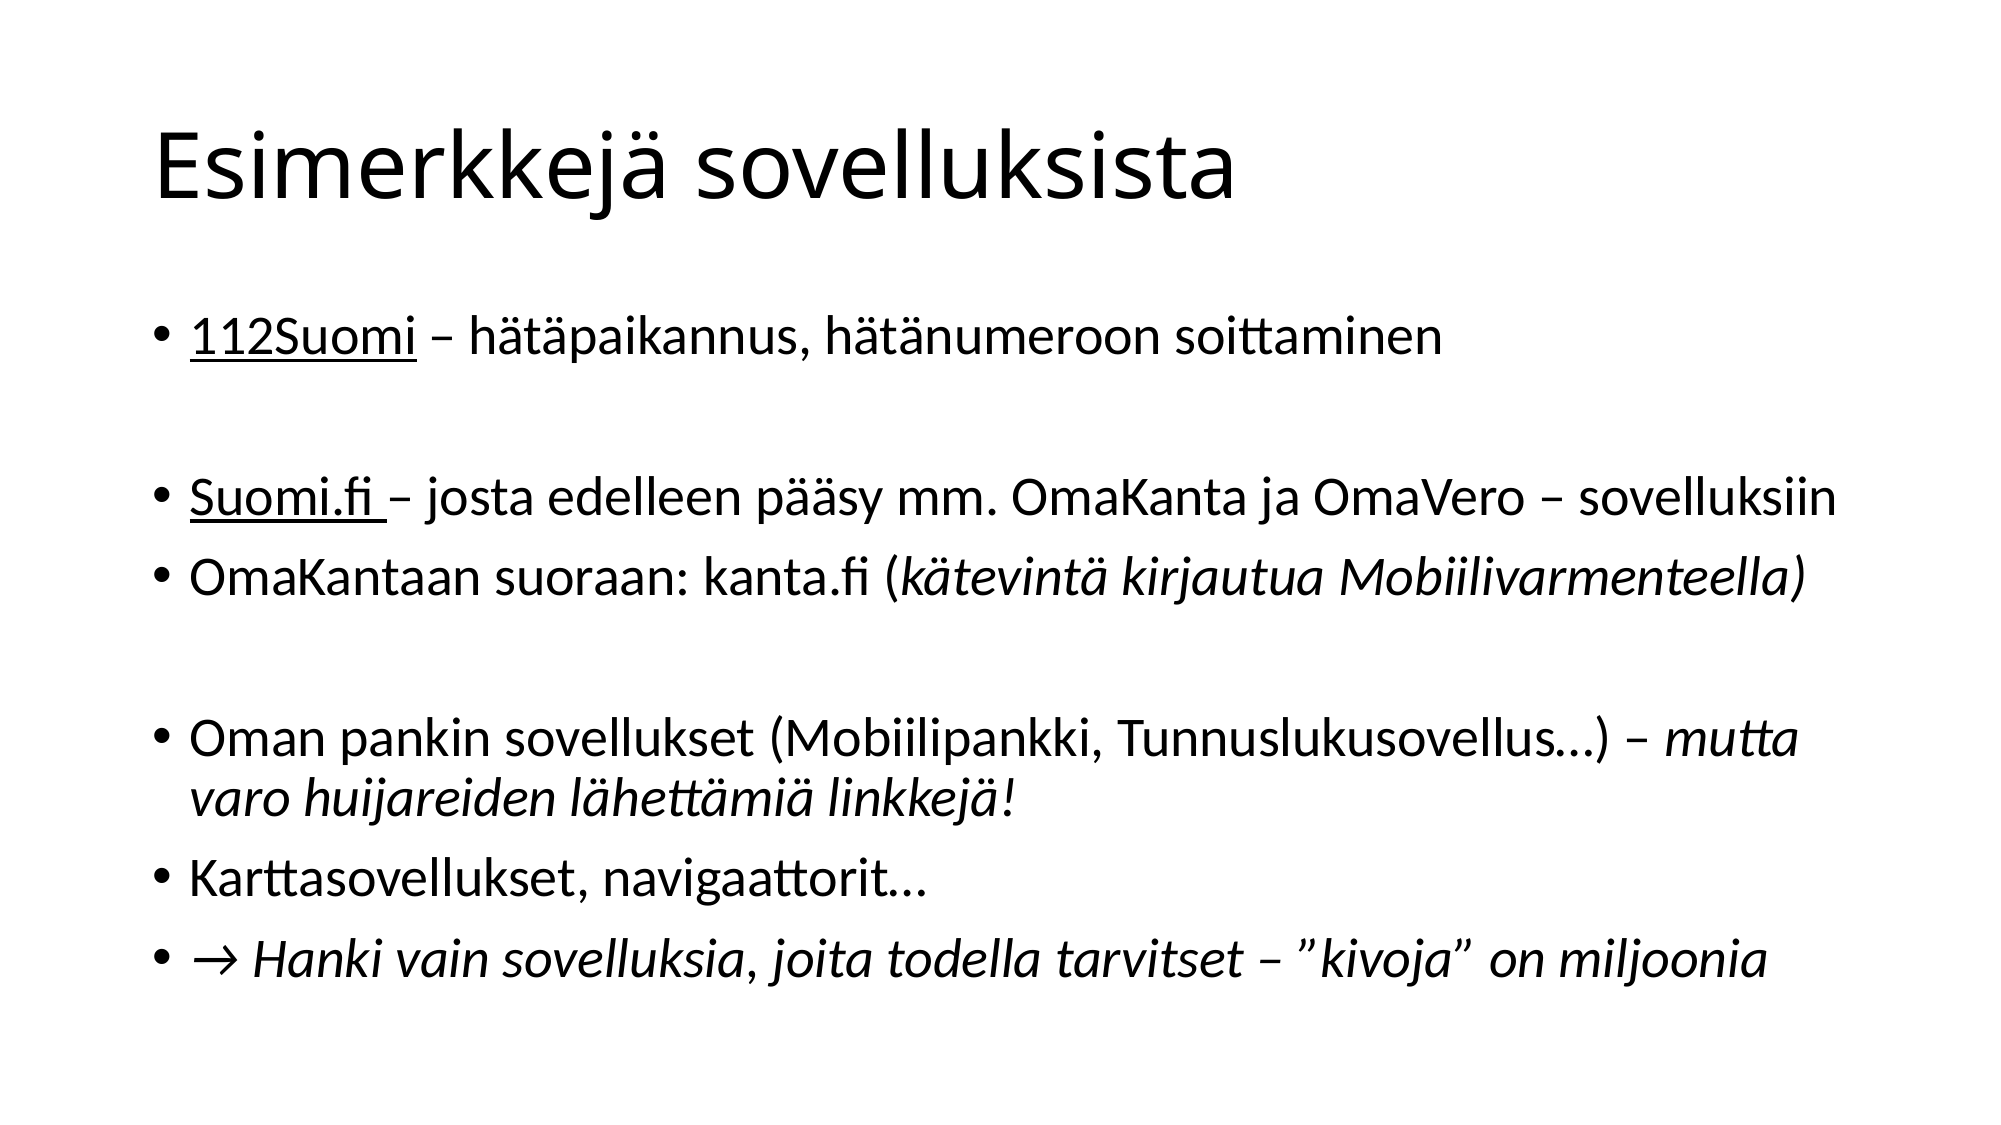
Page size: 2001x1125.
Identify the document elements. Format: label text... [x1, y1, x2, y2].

title Esimerkkejä sovelluksista [137, 59, 1863, 278]
list 112Suomi – hätäpaikannus, hätänumeroon soittaminen Suomi.fi – josta edelleen pääsy mm. OmaKanta ja OmaVero – sovelluksiin OmaKantaan suoraan: kanta.fi (kätevintä kirjautua Mobiilivarmenteella) Oman pankin sovellukset (Mobiilipankki, Tunnuslukusovellus…) – mutta varo huijareiden lähettämiä linkkejä! Karttasovellukset, navigaattorit… → Hanki vain sovelluksia, joita todella tarvitset – ”kivoja” on miljoonia [137, 299, 1863, 1014]
